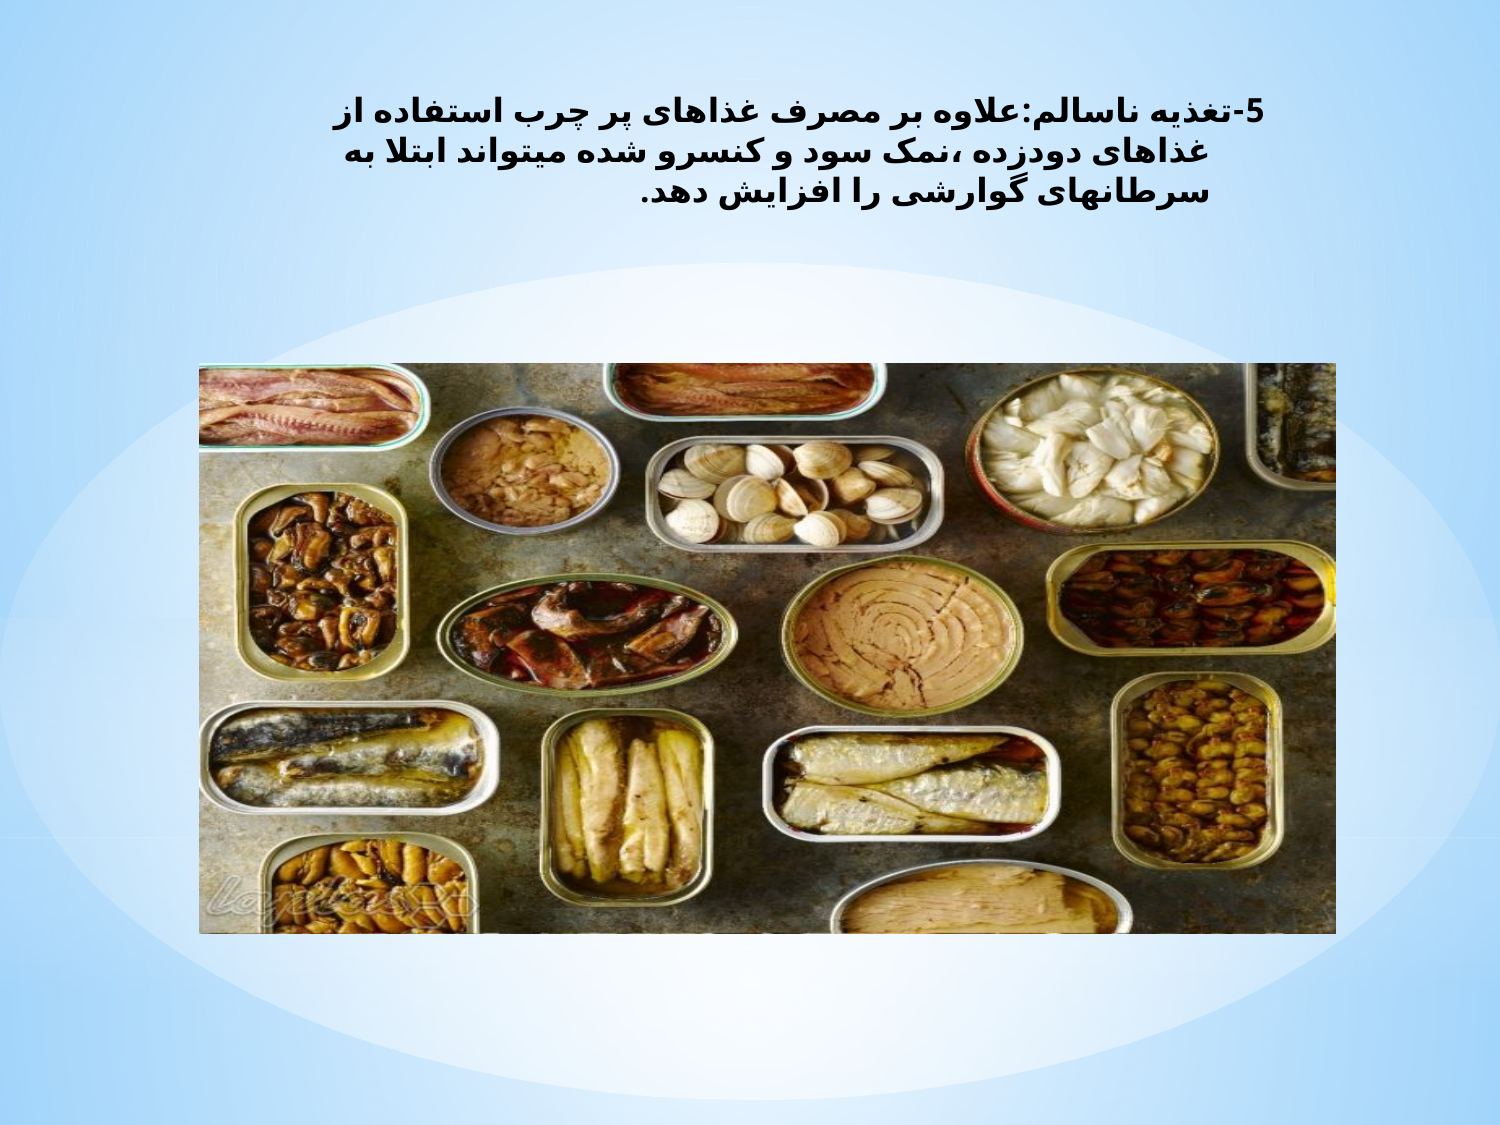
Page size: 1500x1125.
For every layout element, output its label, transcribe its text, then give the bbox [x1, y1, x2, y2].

title 5-تغذیه ناسالم:علاوه بر مصرف غذاهای پر چرب استفاده از غذاهای دودزده ،نمک سود و کنسرو شده میتواند ابتلا به سرطانهای گوارشی را افزایش دهد. [210, 82, 1280, 270]
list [198, 363, 1337, 934]
